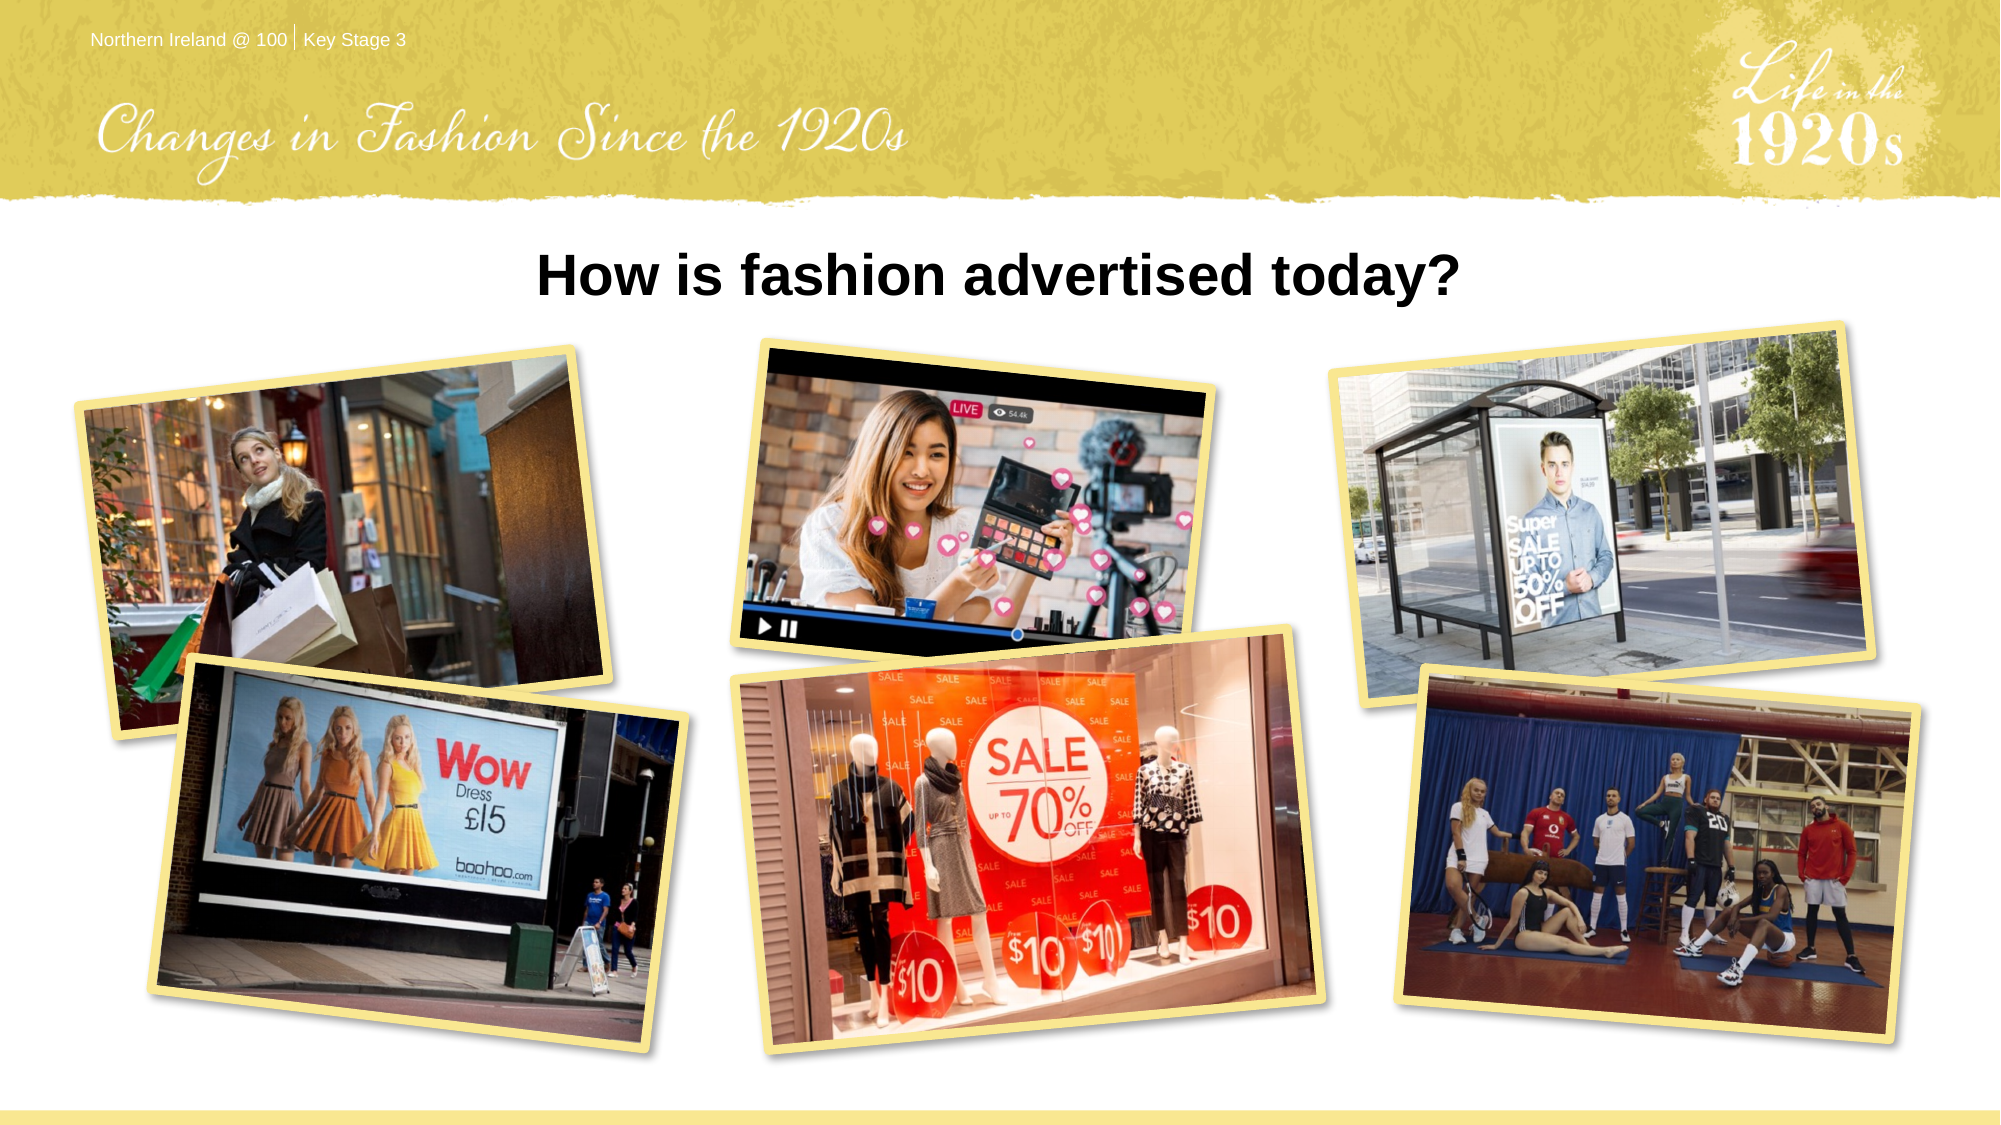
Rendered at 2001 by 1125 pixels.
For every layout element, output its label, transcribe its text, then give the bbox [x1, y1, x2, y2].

picture [84, 355, 679, 1043]
text_box [65, 248, 1627, 942]
text_box How is fashion advertised today? [348, 224, 1652, 315]
picture [740, 348, 1316, 1044]
picture [1338, 331, 1911, 1034]
picture [0, 0, 2000, 212]
